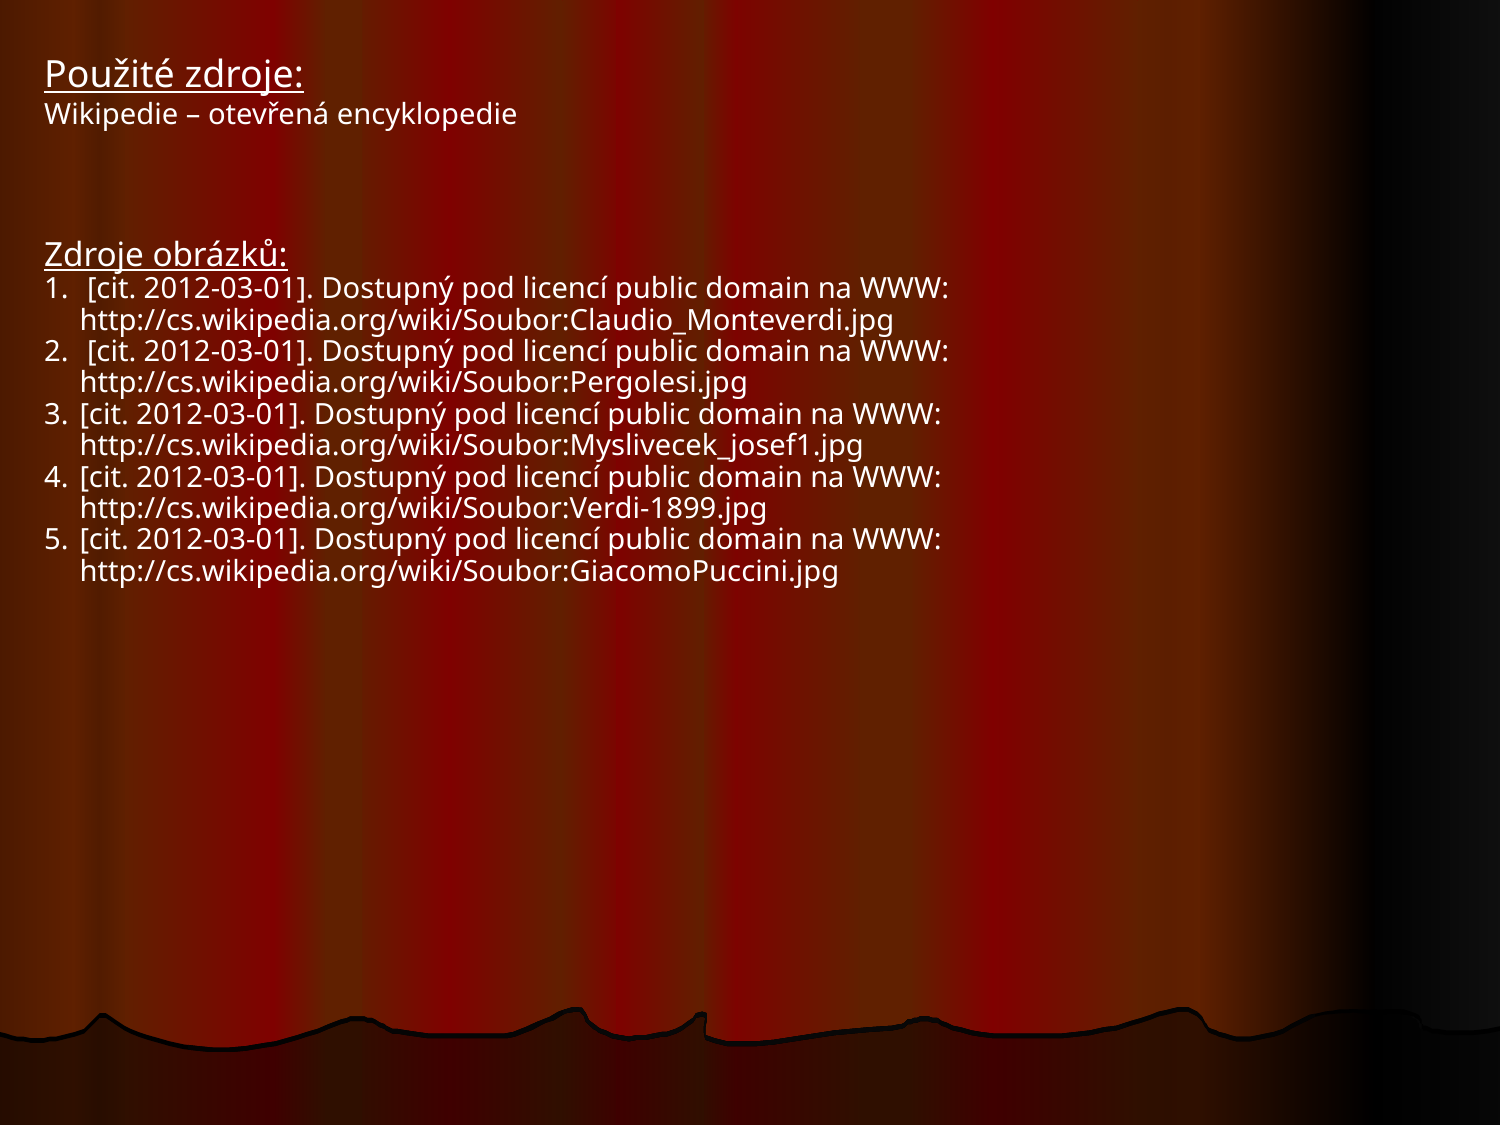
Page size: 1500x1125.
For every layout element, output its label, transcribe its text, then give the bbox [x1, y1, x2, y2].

text_box Použité zdroje: Wikipedie – otevřená encyklopedie Zdroje obrázků: [cit. 2012-03-01]. Dostupný pod licencí public domain na WWW: http://cs.wikipedia.org/wiki/Soubor:Claudio_Monteverdi.jpg [cit. 2012-03-01]. Dostupný pod licencí public domain na WWW: http://cs.wikipedia.org/wiki/Soubor:Pergolesi.jpg [cit. 2012-03-01]. Dostupný pod licencí public domain na WWW: http://cs.wikipedia.org/wiki/Soubor:Myslivecek_josef1.jpg [cit. 2012-03-01]. Dostupný pod licencí public domain na WWW: http://cs.wikipedia.org/wiki/Soubor:Verdi-1899.jpg [cit. 2012-03-01]. Dostupný pod licencí public domain na WWW: http://cs.wikipedia.org/wiki/Soubor:GiacomoPuccini.jpg [29, 42, 1459, 596]
